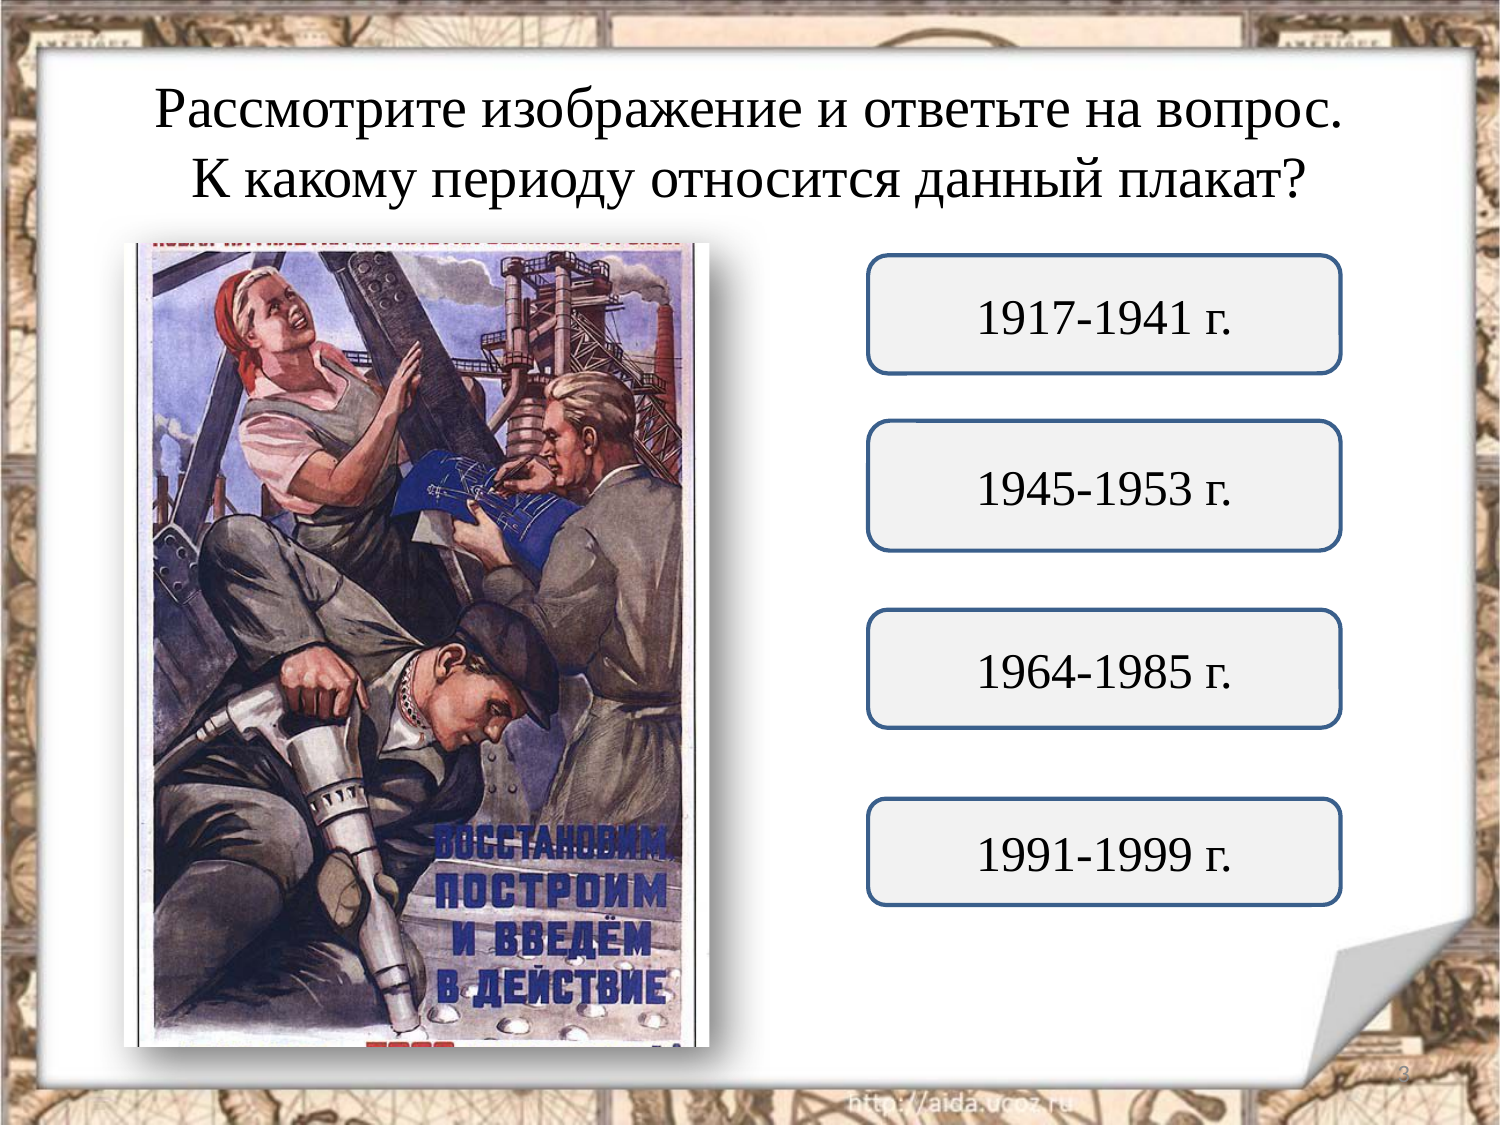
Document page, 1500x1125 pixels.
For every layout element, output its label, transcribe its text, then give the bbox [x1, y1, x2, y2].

title Рассмотрите изображение и ответьте на вопрос. К какому периоду относится данный плакат? [74, 44, 1426, 233]
text_box 1917-1941 г. [866, 253, 1343, 376]
text_box 1991-1999 г. [866, 796, 1343, 908]
text_box 1964-1985 г. [866, 607, 1343, 730]
picture [0, 0, 1500, 1125]
slide_number 3 [1074, 1042, 1425, 1103]
text_box 1945-1953 г. [865, 418, 1343, 553]
